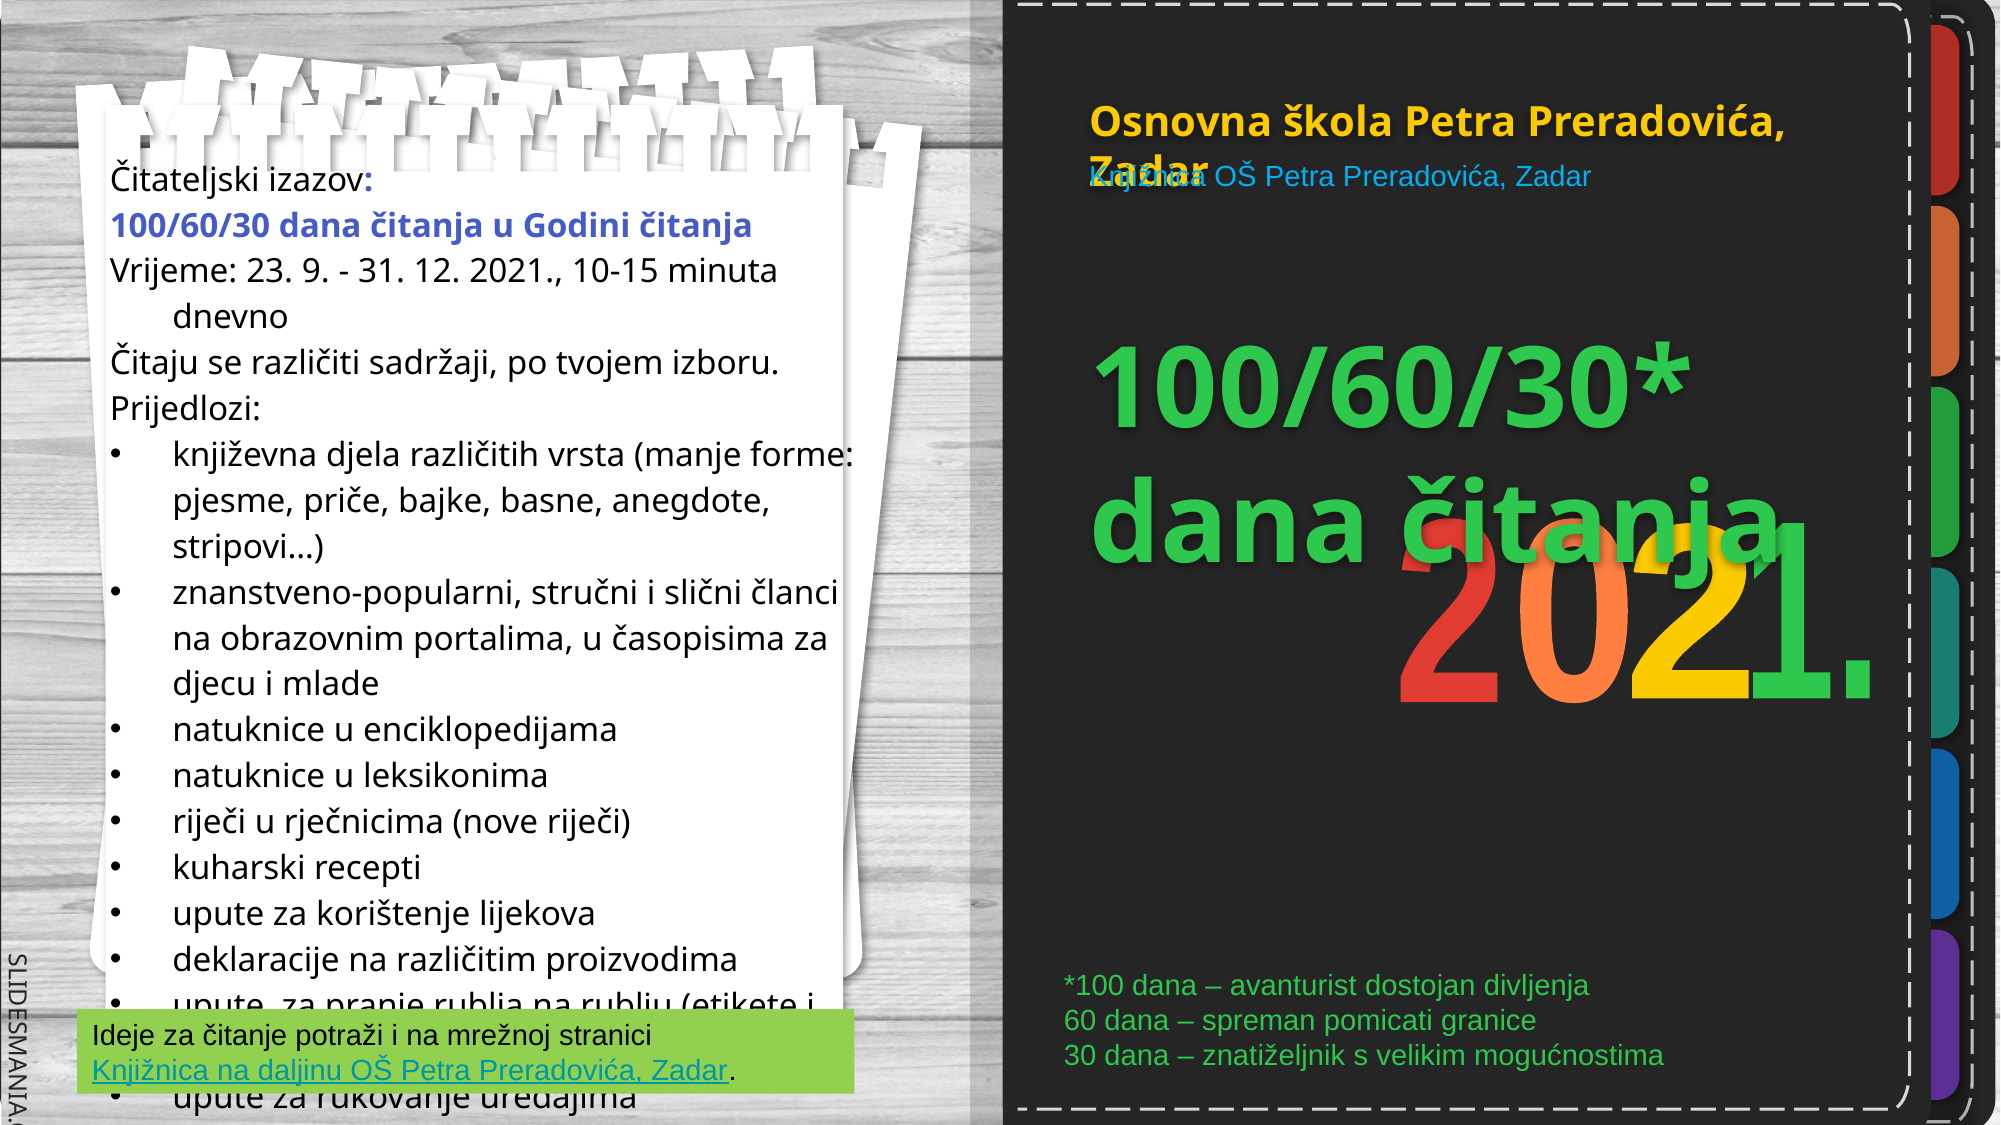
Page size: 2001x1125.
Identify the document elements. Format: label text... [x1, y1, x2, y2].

picture [3, 1, 1002, 1125]
text_box Osnovna škola Petra Preradovića, Zadar 100/60/30* dana čitanja [1069, 75, 1870, 375]
text_box *100 dana – avanturist dostojan divljenja 60 dana – spreman pomicati granice 30 dana – znatiželjnik s velikim mogućnostima [1049, 958, 1850, 1079]
text_box Ideje za čitanje potraži i na mrežnoj stranici Knjižnica na daljinu OŠ Petra Preradovića, Zadar. [77, 1009, 855, 1094]
text_box Knjižnica OŠ Petra Preradovića, Zadar [1074, 150, 1754, 200]
picture [1985, 1, 2001, 1125]
subtitle Čitateljski izazov: 100/60/30 dana čitanja u Godini čitanja Vrijeme: 23. 9. - 31. 12. 2021., 10-15 minuta dnevno Čitaju se različiti sadržaji, po tvojem izboru. Prijedlozi: književna djela različitih vrsta (manje forme: pjesme, priče, bajke, basne, anegdote, stripovi…) znanstveno-popularni, stručni i slični članci na obrazovnim portalima, u časopisima za djecu i mlade natuknice u enciklopedijama natuknice u leksikonima riječi u rječnicima (nove riječi) kuharski recepti upute za korištenje lijekova deklaracije na različitim proizvodima upute za pranje rublja na rublju (etikete i simboli) upute za rukovanje uređajima … [77, 131, 885, 1020]
